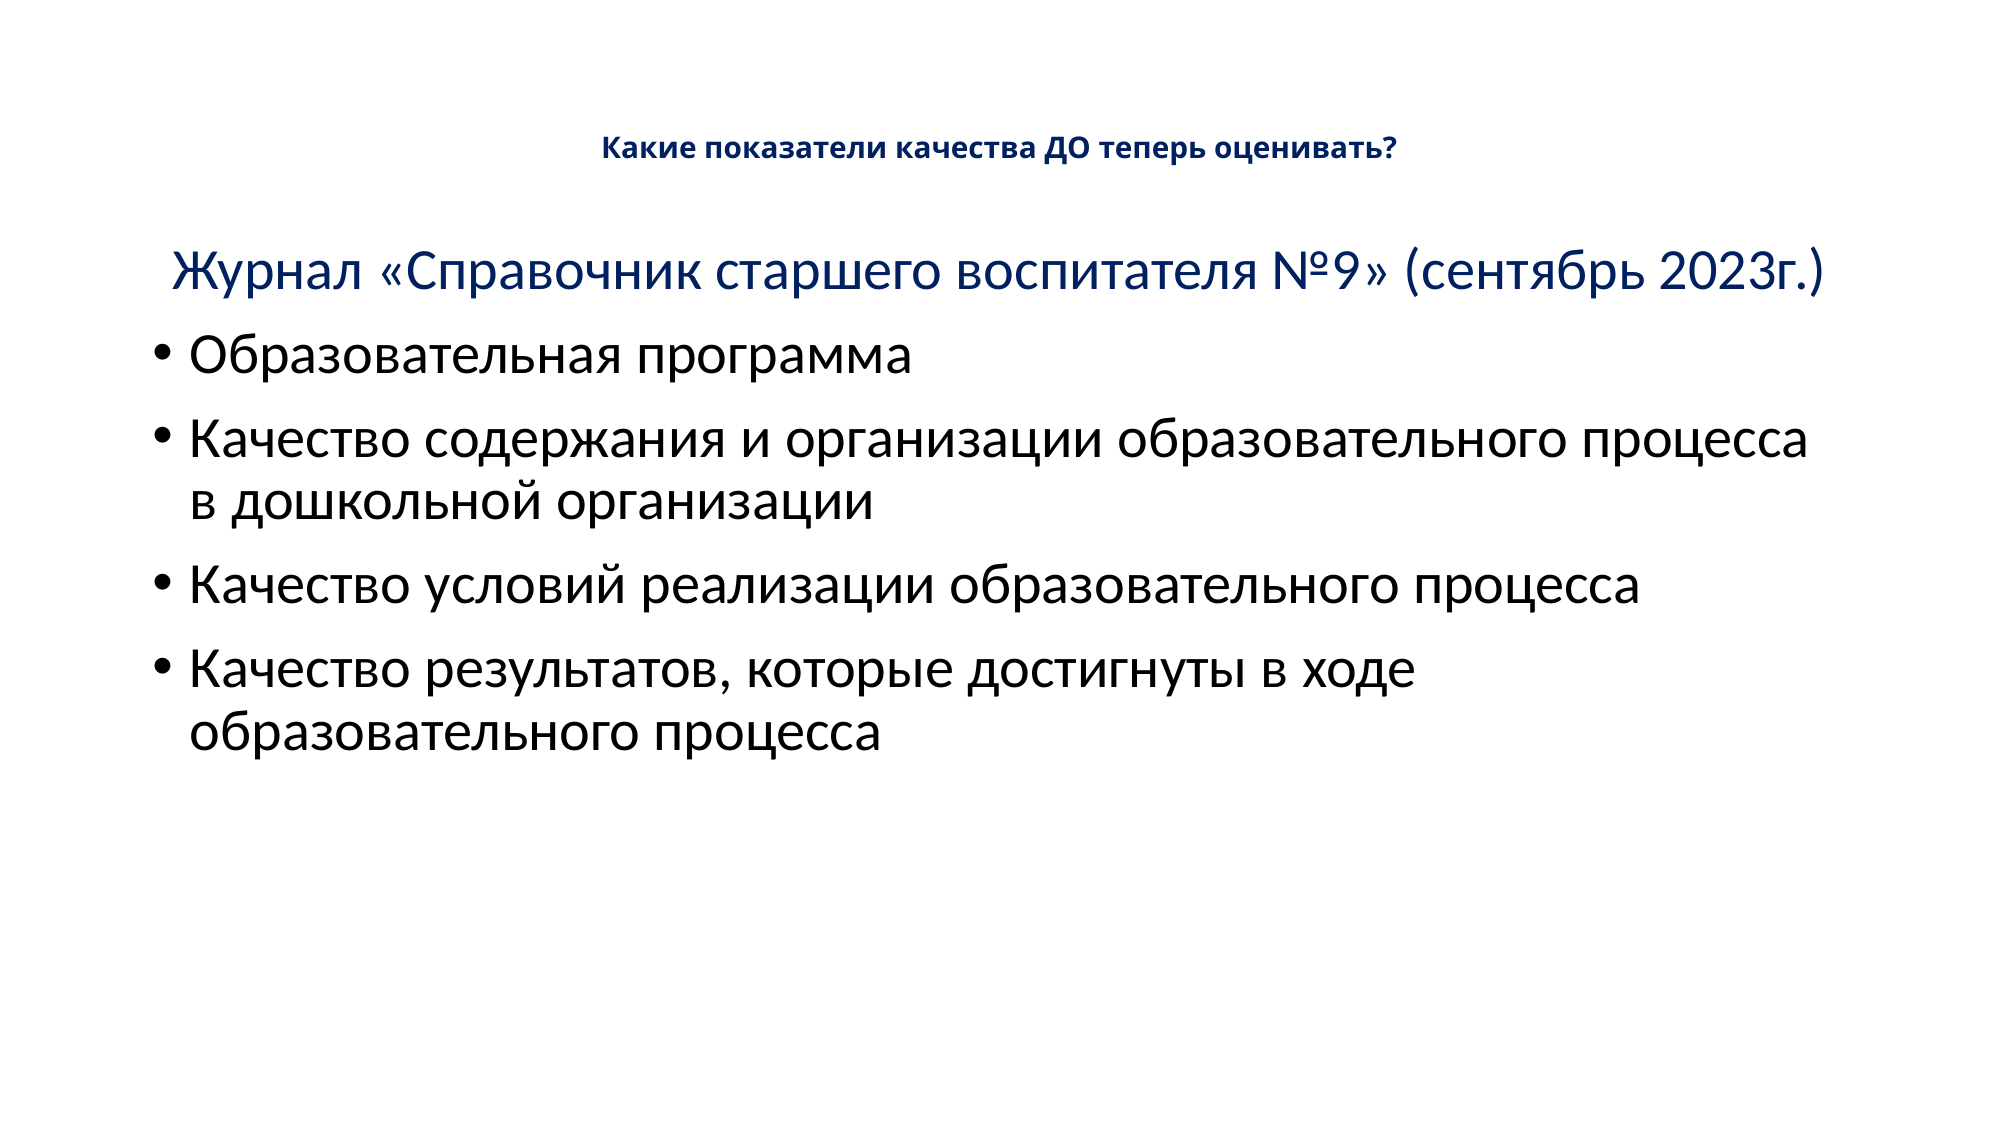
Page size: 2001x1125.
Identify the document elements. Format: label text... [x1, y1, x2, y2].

list Журнал «Справочник старшего воспитателя №9» (сентябрь 2023г.) Образовательная программа Качество содержания и организации образовательного процесса в дошкольной организации Качество условий реализации образовательного процесса Качество результатов, которые достигнуты в ходе образовательного процесса [137, 231, 1863, 1079]
title Какие показатели качества ДО теперь оценивать? [137, 59, 1863, 231]
